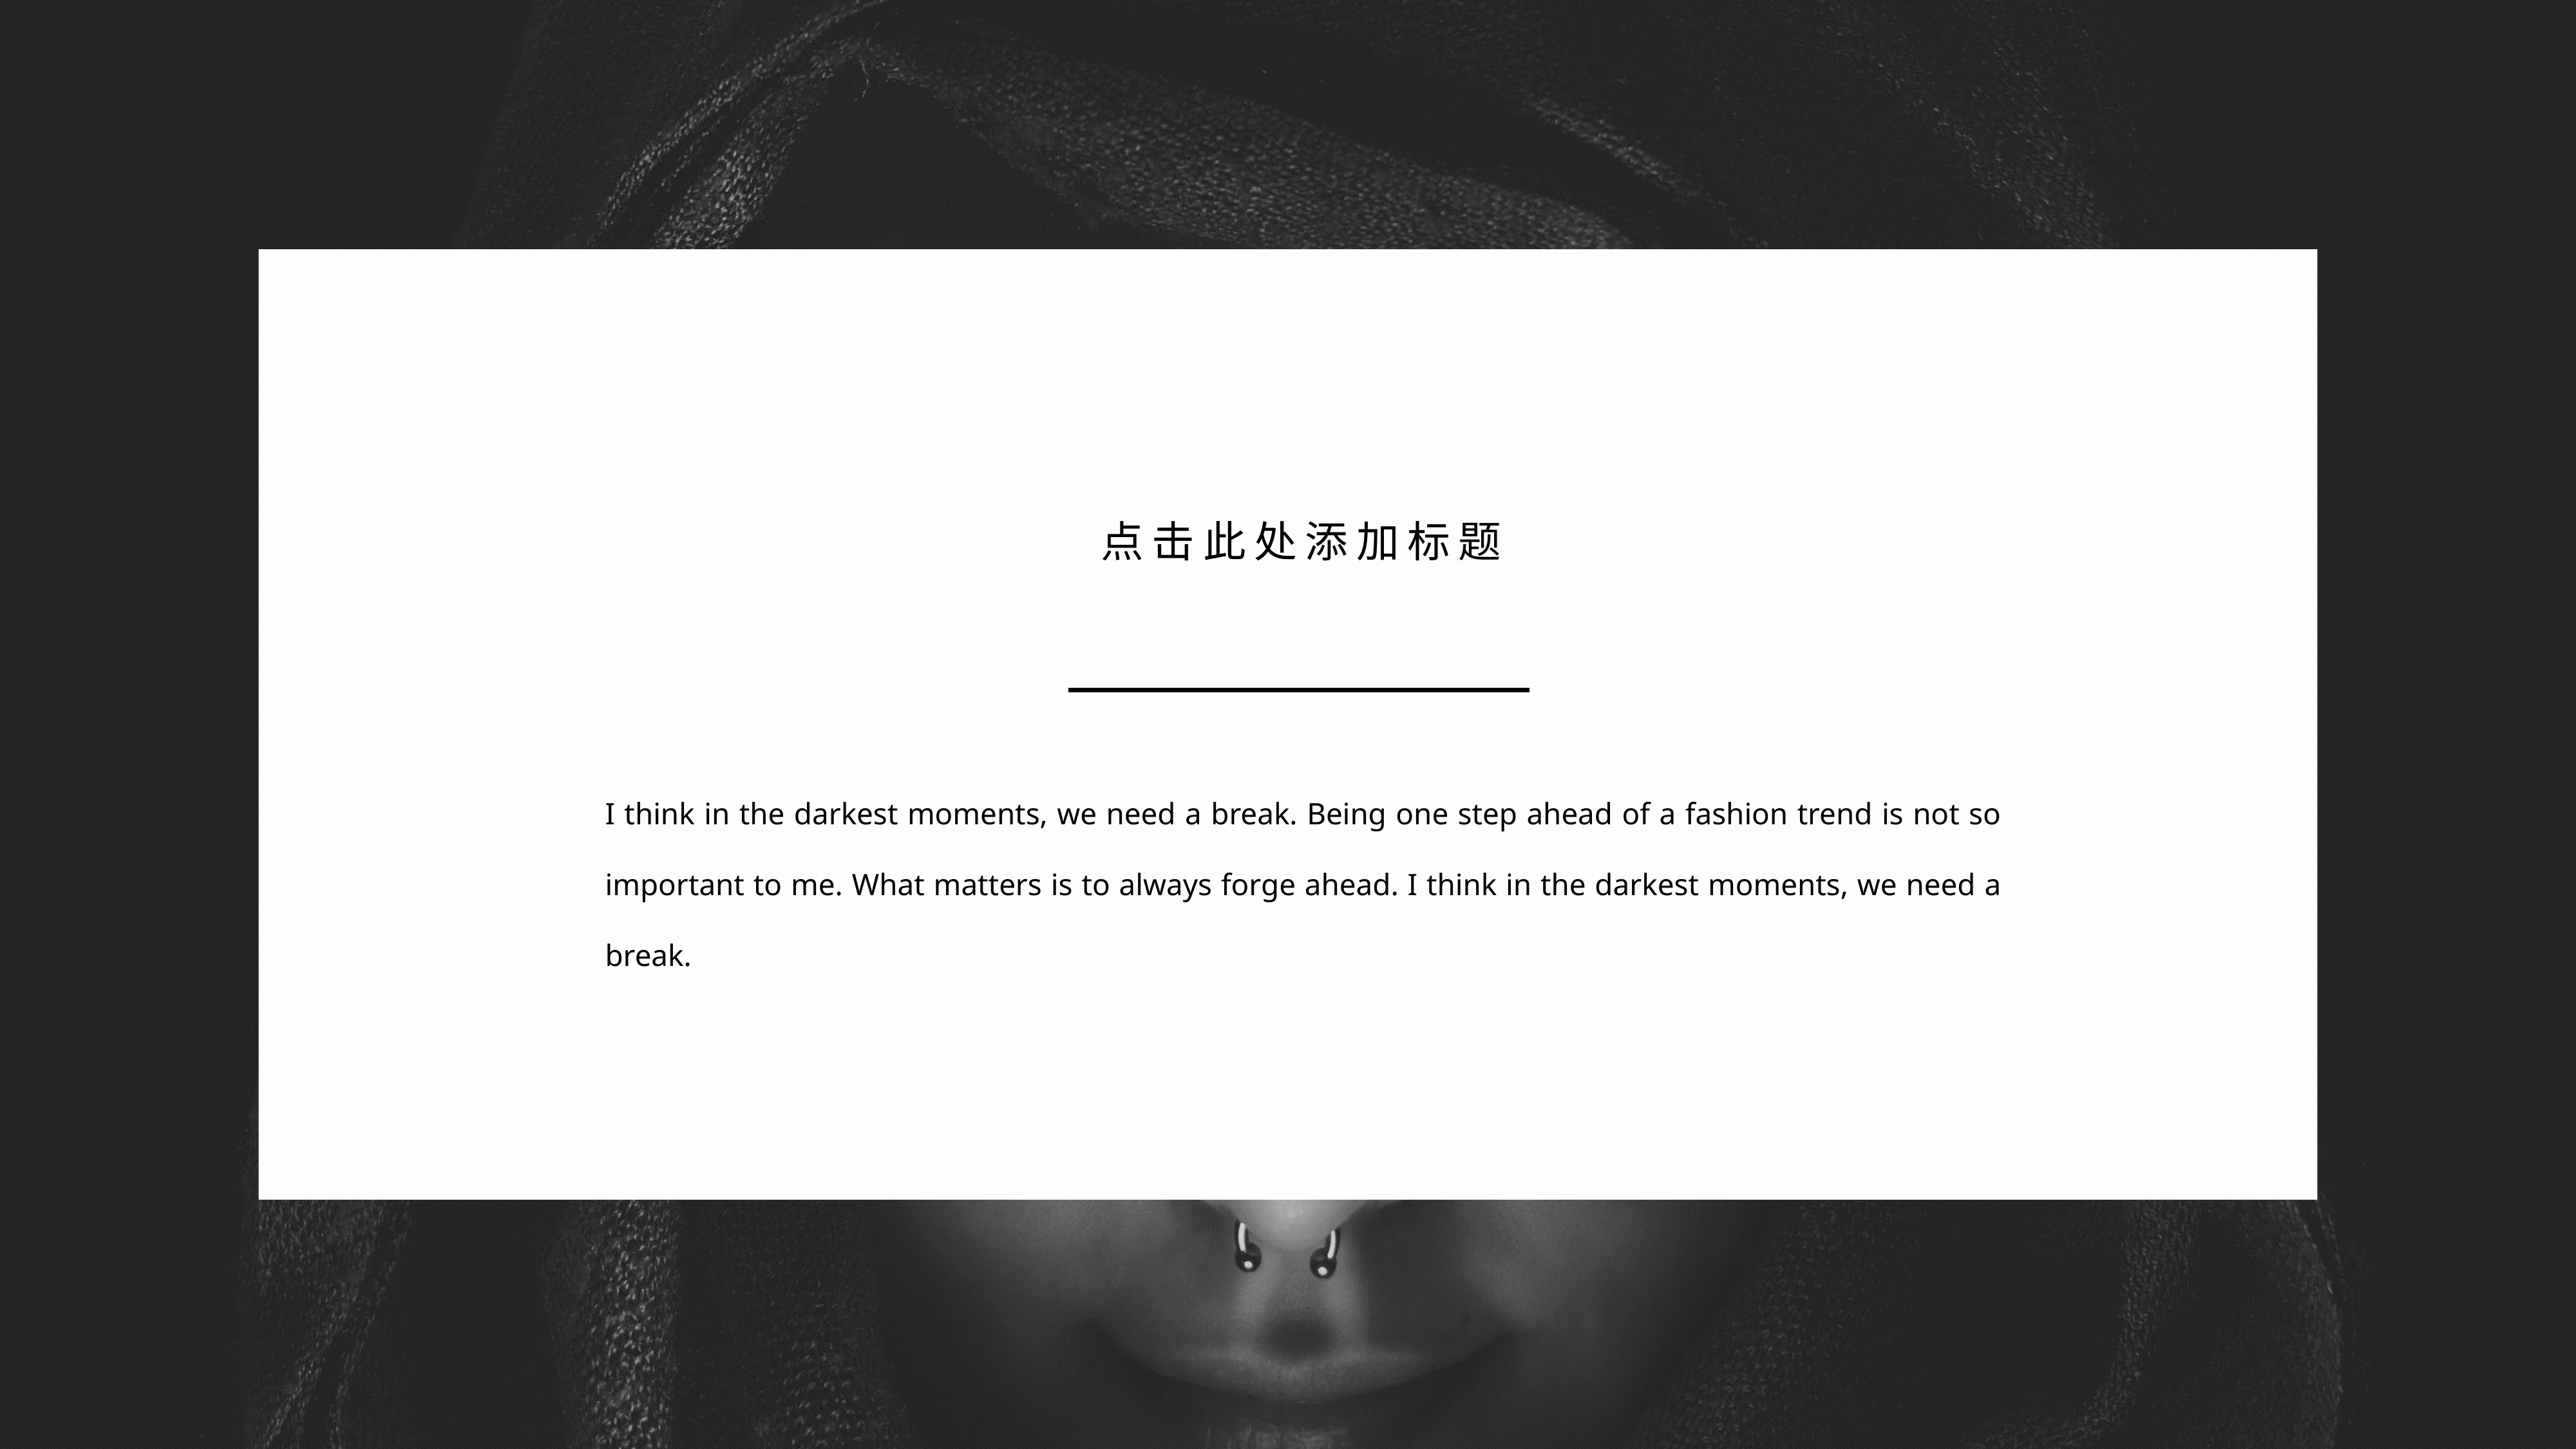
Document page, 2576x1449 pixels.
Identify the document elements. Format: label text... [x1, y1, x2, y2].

text_box I think in the darkest moments, we need a break. Being one step ahead of a fashion trend is not so important to me. What matters is to always forge ahead. I think in the darkest moments, we need a break. [595, 755, 2012, 977]
text_box [0, 0, 2576, 1449]
text_box 点击此处添加标题 [1091, 509, 1511, 571]
